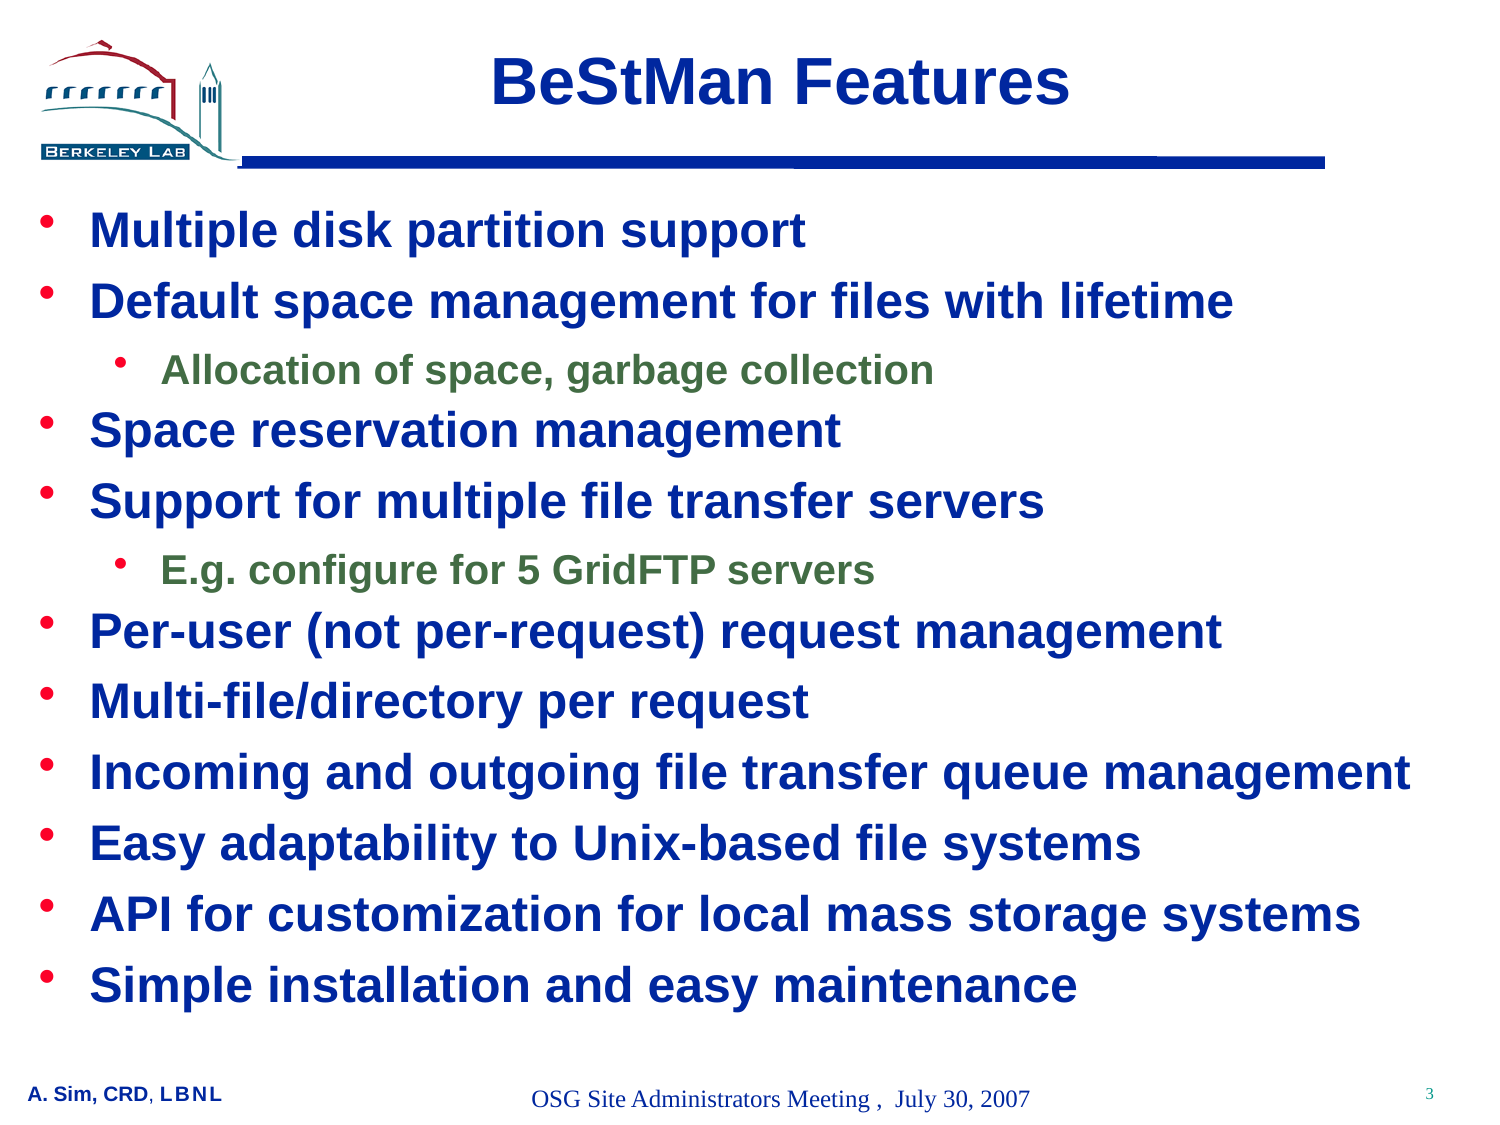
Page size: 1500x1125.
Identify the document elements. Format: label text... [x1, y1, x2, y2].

title BeStMan Features [236, 0, 1326, 156]
list Multiple disk partition support Default space management for files with lifetime Allocation of space, garbage collection Space reservation management Support for multiple file transfer servers E.g. configure for 5 GridFTP servers Per-user (not per-request) request management Multi-file/directory per request Incoming and outgoing file transfer queue management Easy adaptability to Unix-based file systems API for customization for local mass storage systems Simple installation and easy maintenance [24, 199, 1476, 1063]
